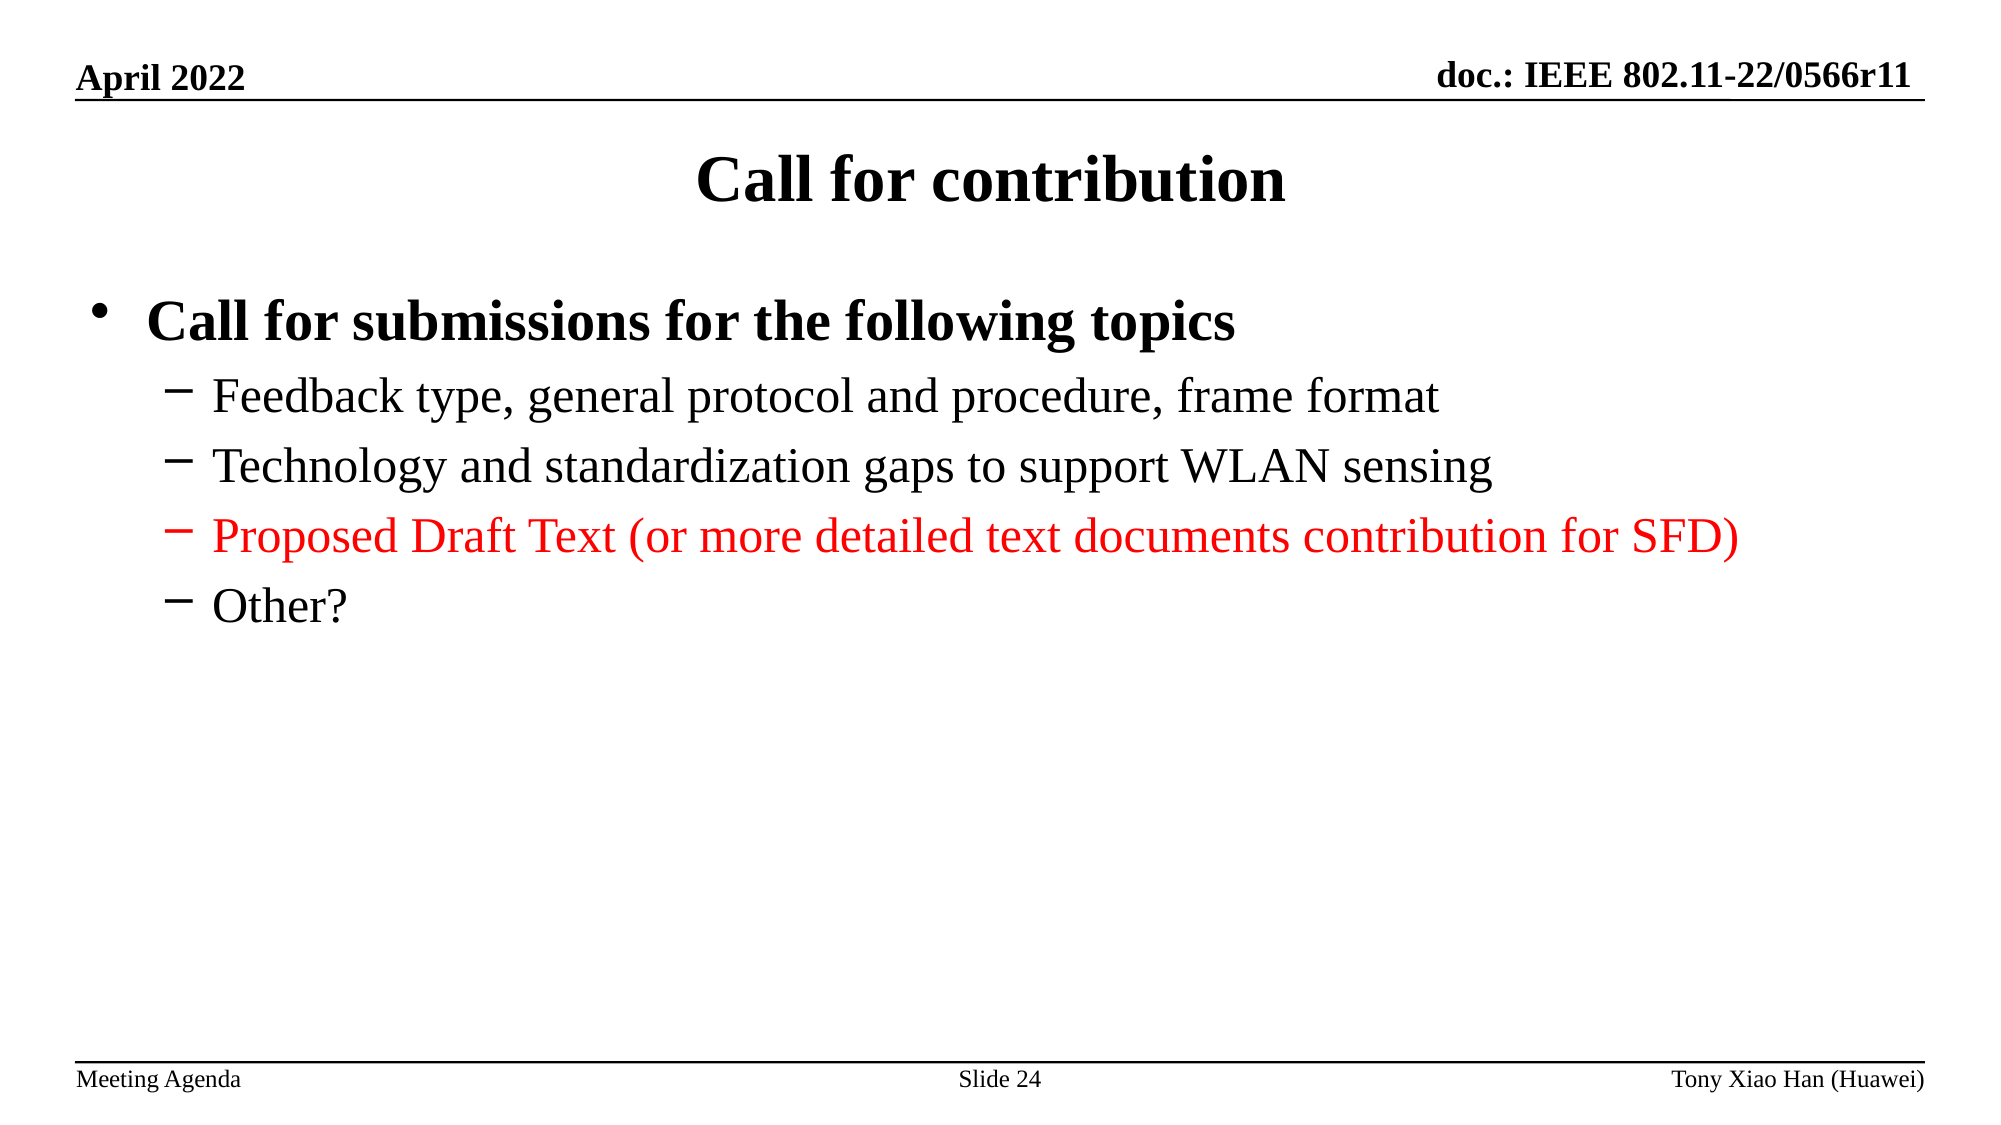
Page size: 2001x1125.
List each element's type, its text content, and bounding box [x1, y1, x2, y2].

text_box Call for submissions for the following topics Feedback type, general protocol and procedure, frame format Technology and standardization gaps to support WLAN sensing Proposed Draft Text (or more detailed text documents contribution for SFD) Other? [75, 275, 1925, 1050]
text_box Call for contribution [362, 87, 1638, 263]
